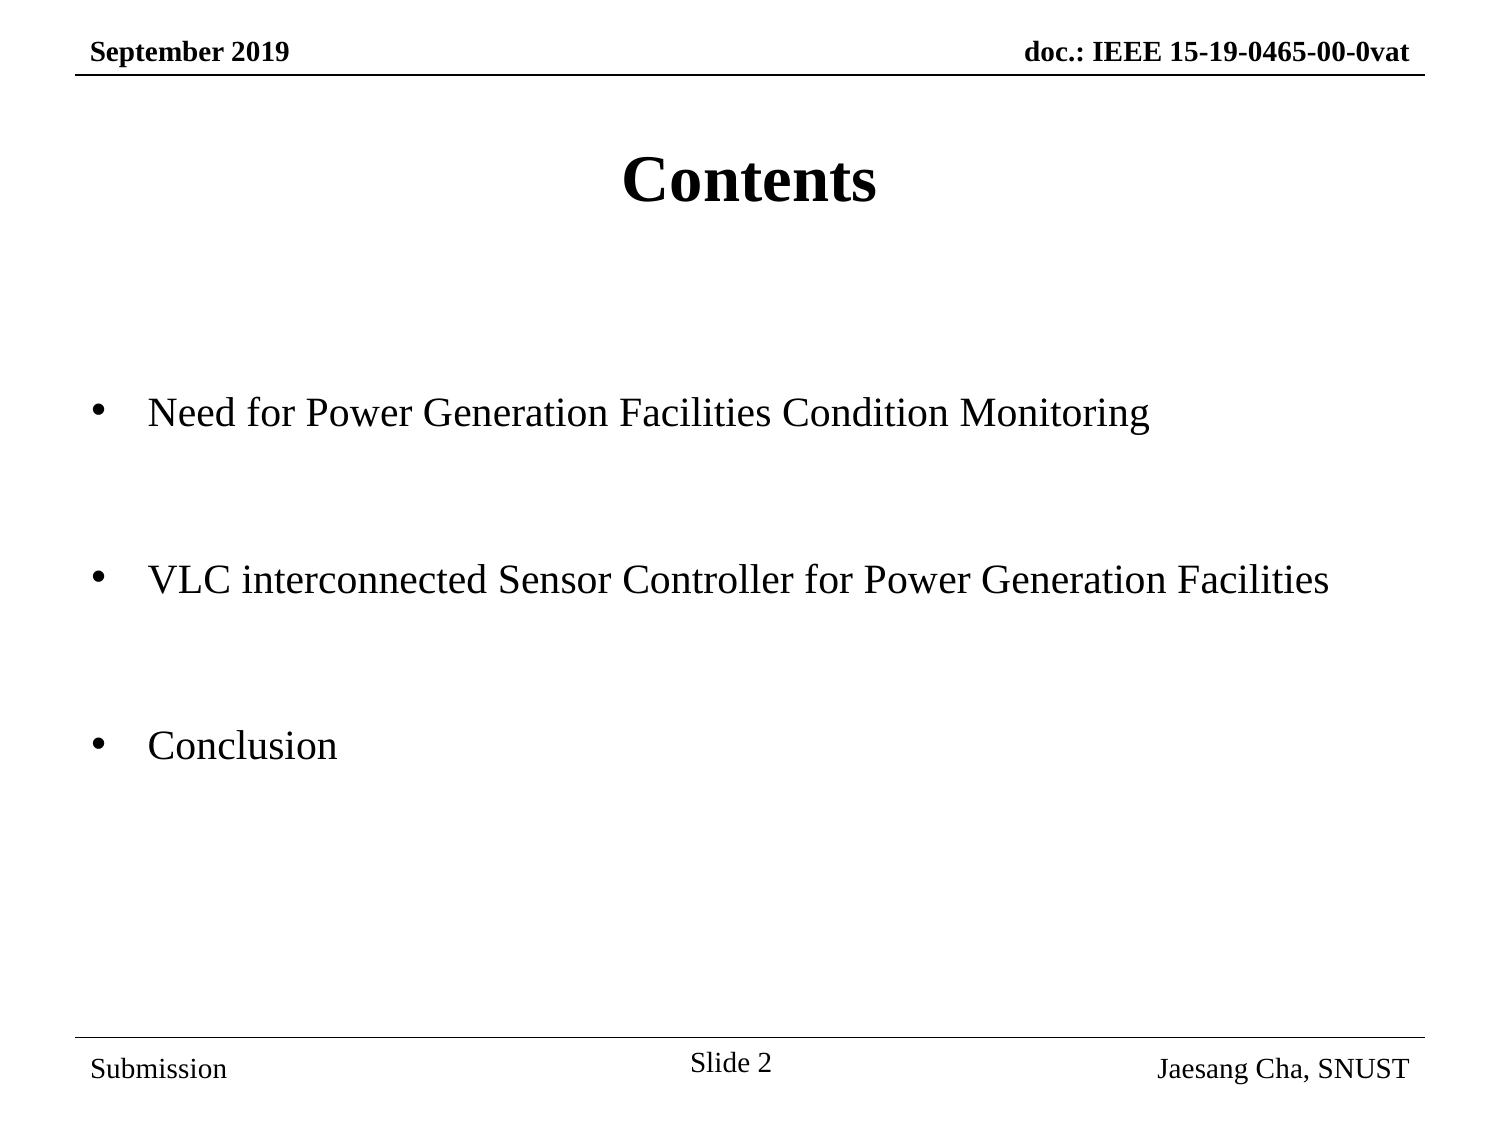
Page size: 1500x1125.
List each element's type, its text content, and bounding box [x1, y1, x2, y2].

text_box Slide 2 [675, 1035, 788, 1086]
text_box Need for Power Generation Facilities Condition Monitoring VLC interconnected Sensor Controller for Power Generation Facilities Conclusion [76, 324, 1463, 887]
text_box Contents [0, 125, 1500, 225]
